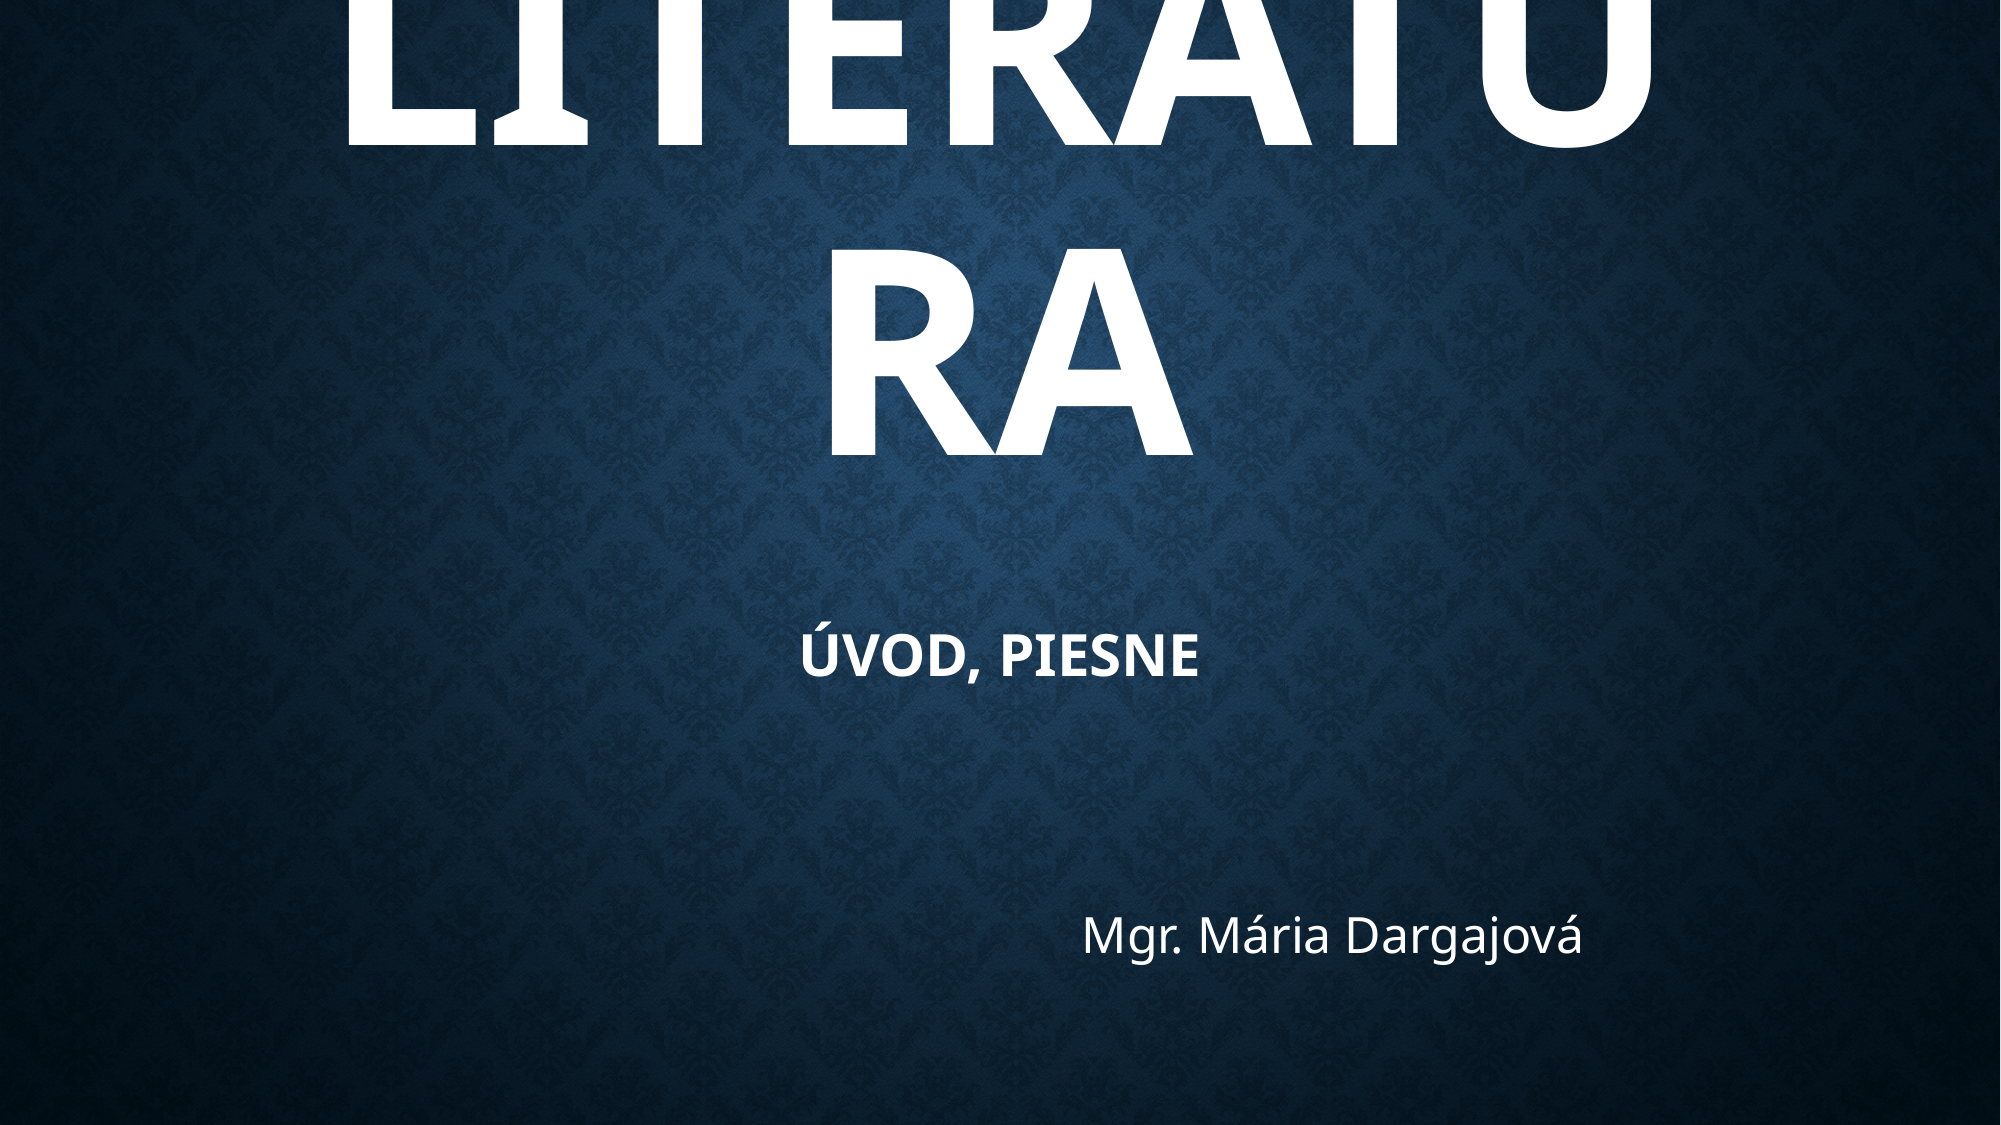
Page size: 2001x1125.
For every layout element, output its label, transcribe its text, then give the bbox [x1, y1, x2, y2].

title Literatúra úvod, piesne [261, 182, 1739, 697]
subtitle Mgr. Mária Dargajová [927, 884, 1739, 997]
